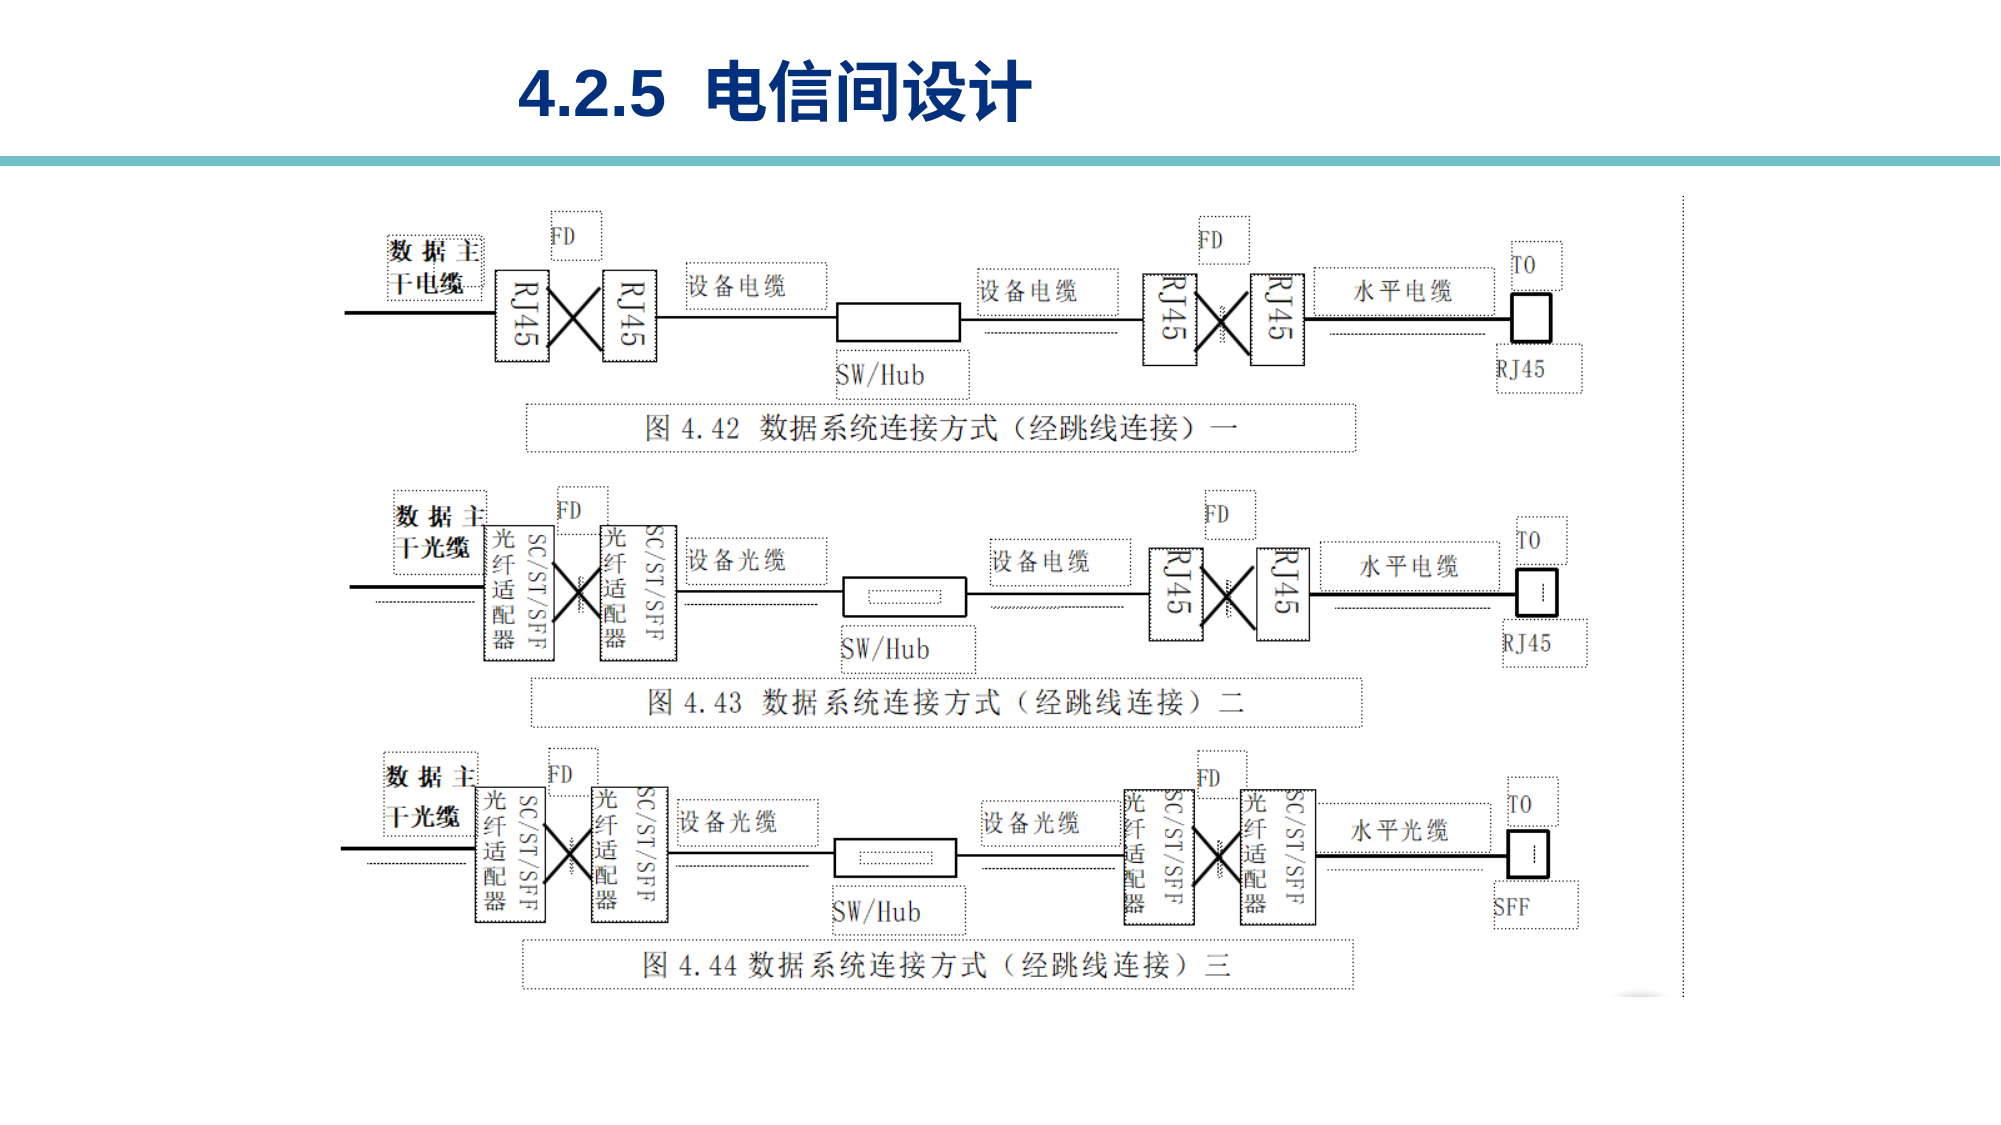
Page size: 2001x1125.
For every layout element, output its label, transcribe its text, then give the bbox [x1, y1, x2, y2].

text_box 4.2.5 电信间设计 [503, 42, 1591, 138]
picture [315, 196, 1684, 997]
